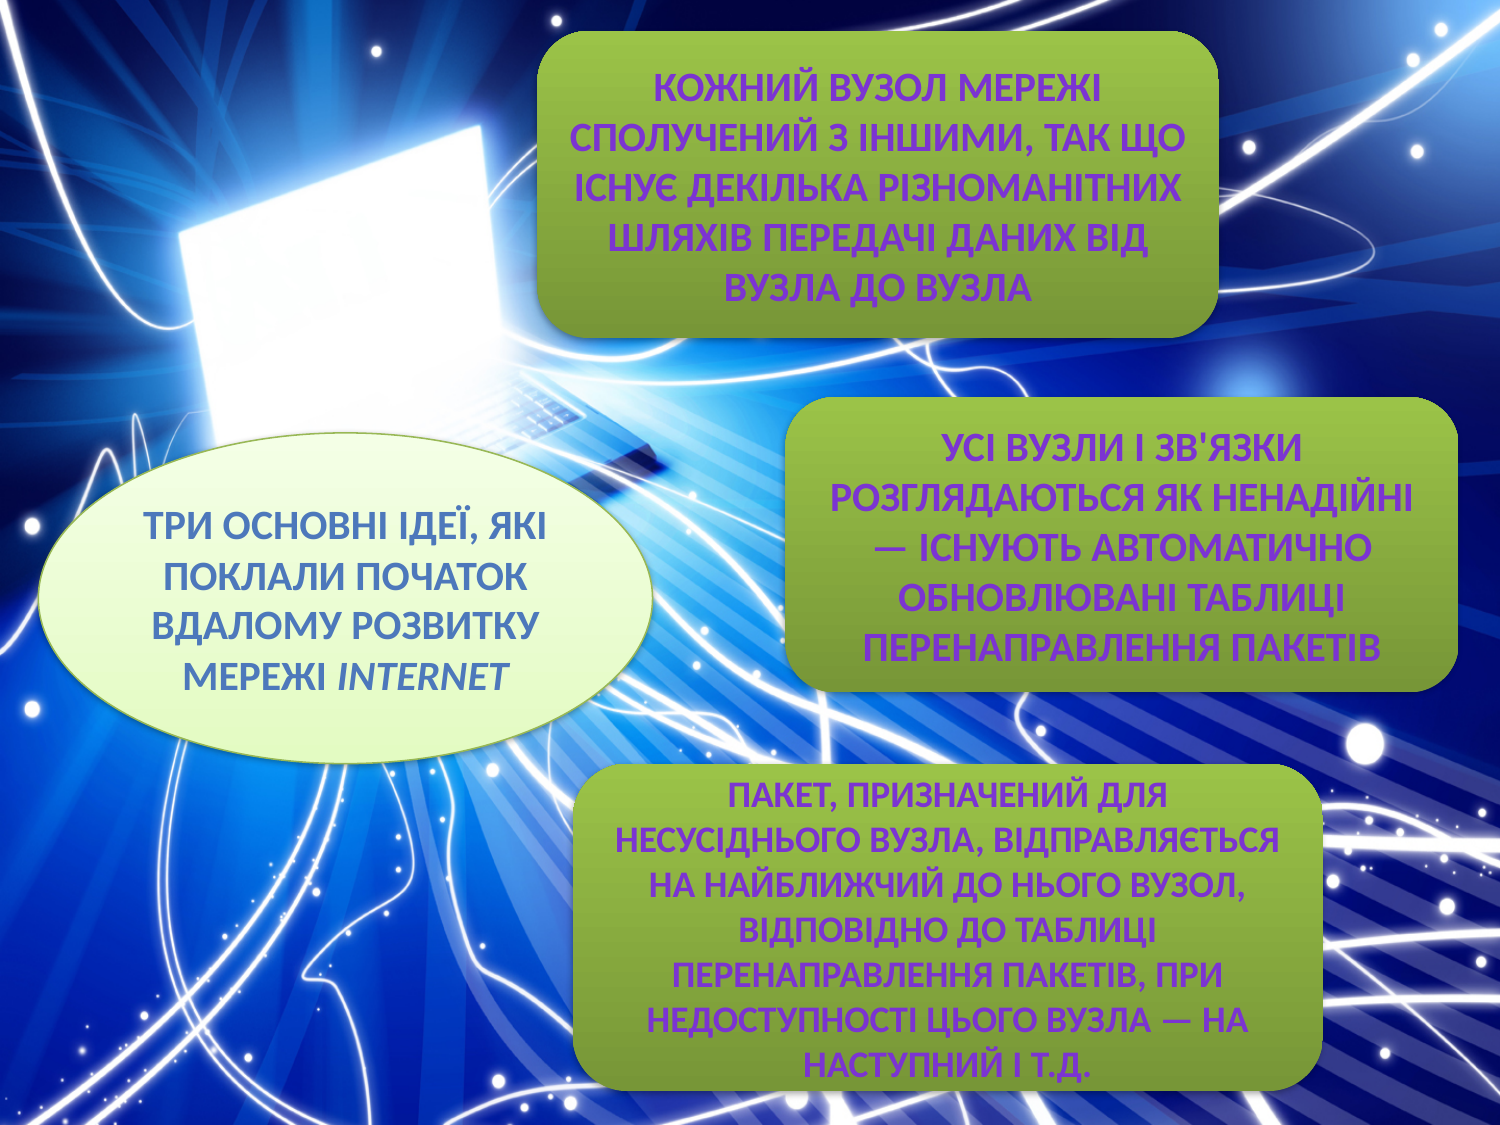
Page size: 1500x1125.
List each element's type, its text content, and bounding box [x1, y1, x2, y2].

text_box усі вузли і зв'язки розглядаються як ненадійні — існують автоматично обновлювані таблиці перенаправлення пакетів [785, 397, 1459, 693]
text_box пакет, призначений для несусіднього вузла, відправляється на найближчий до нього вузол, відповідно до таблиці перенаправлення пакетів, при недоступності цього вузла — на наступний і т.д. [572, 763, 1323, 1092]
text_box Три основні ідеї, які поклали початок вдалому розвитку мережі Internet [37, 432, 654, 765]
picture [0, 0, 1500, 1125]
text_box кожний вузол мережі сполучений з іншими, так що існує декілька різноманітних шляхів передачі даних від вузла до вузла [537, 30, 1219, 339]
